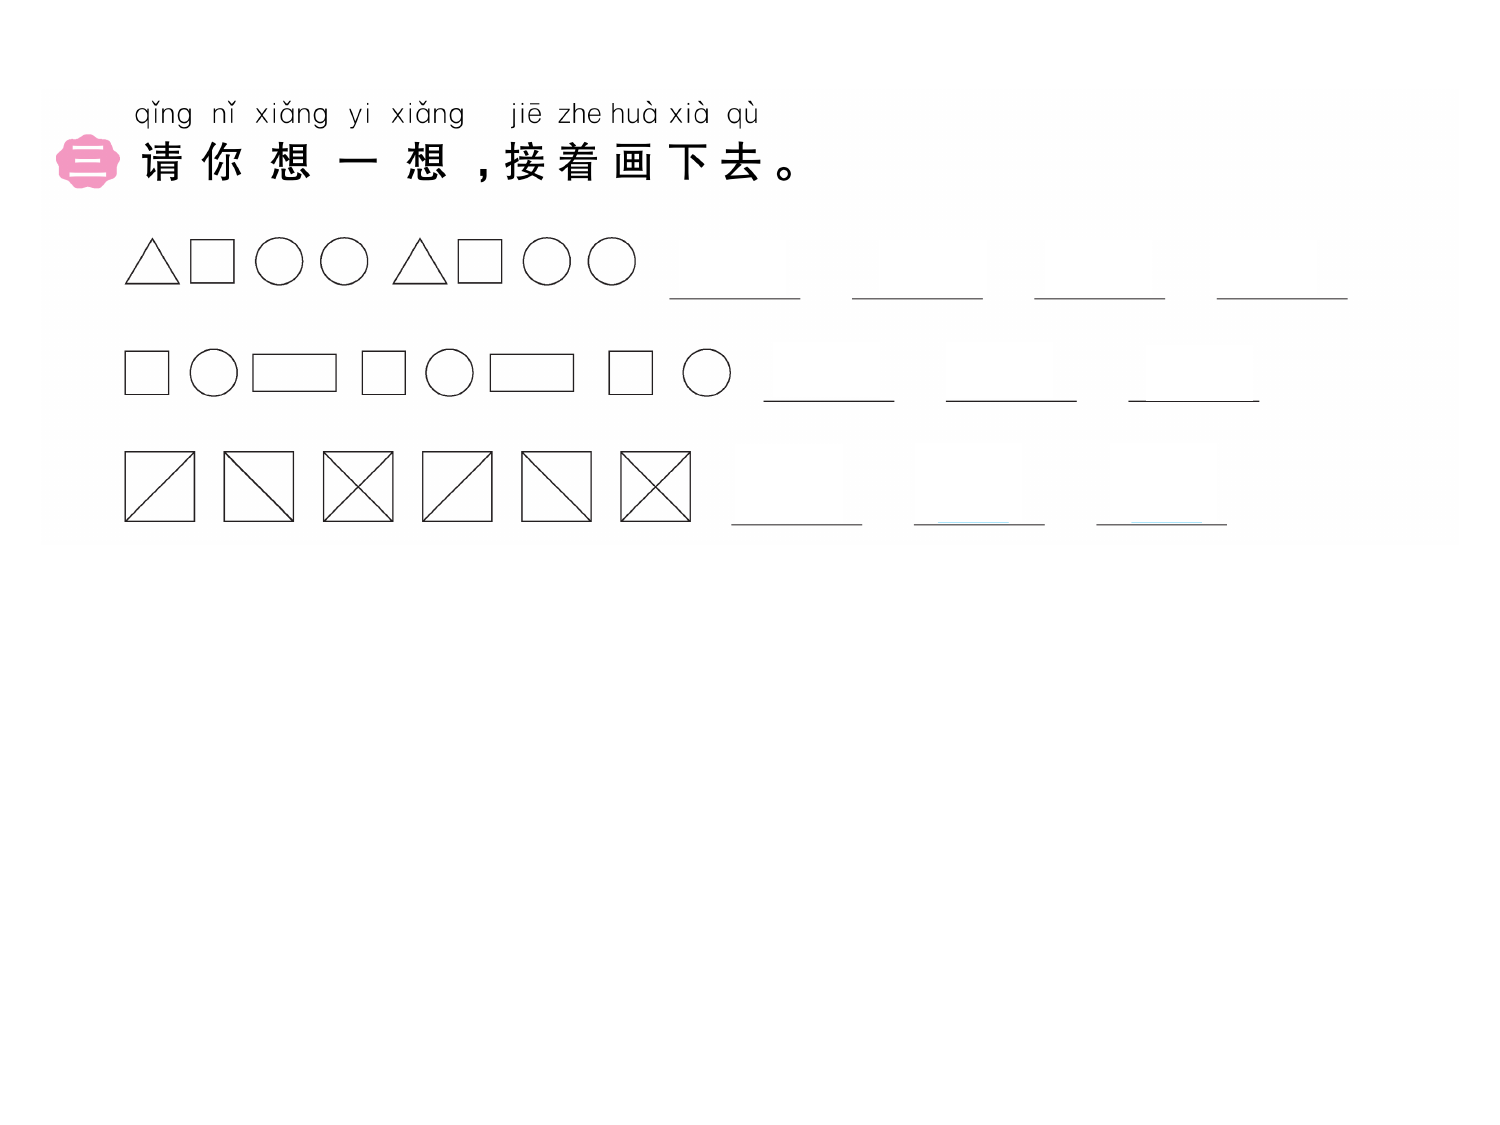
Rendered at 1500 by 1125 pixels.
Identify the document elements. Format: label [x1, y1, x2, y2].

picture [41, 89, 1459, 545]
